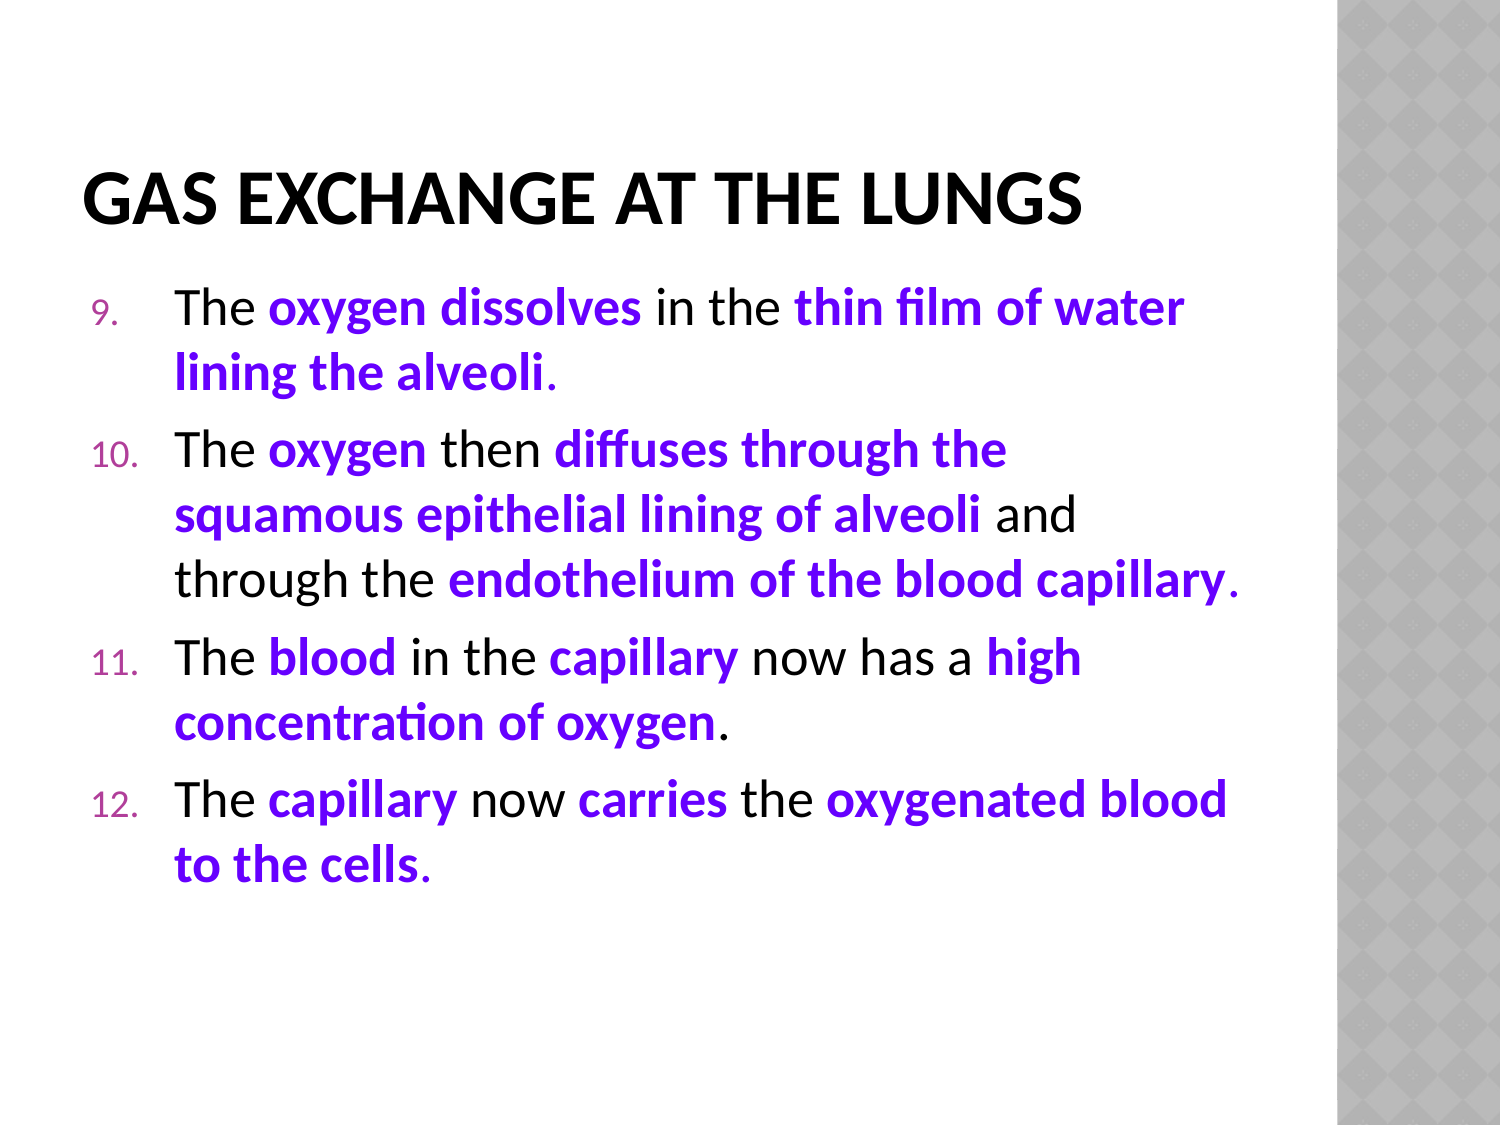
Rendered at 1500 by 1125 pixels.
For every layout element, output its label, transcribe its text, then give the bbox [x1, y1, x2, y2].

list The oxygen dissolves in the thin film of water lining the alveoli. The oxygen then diffuses through the squamous epithelial lining of alveoli and through the endothelium of the blood capillary. The blood in the capillary now has a high concentration of oxygen. The capillary now carries the oxygenated blood to the cells. [75, 264, 1263, 1059]
title GAS exchange at the lungs [75, 52, 1263, 240]
